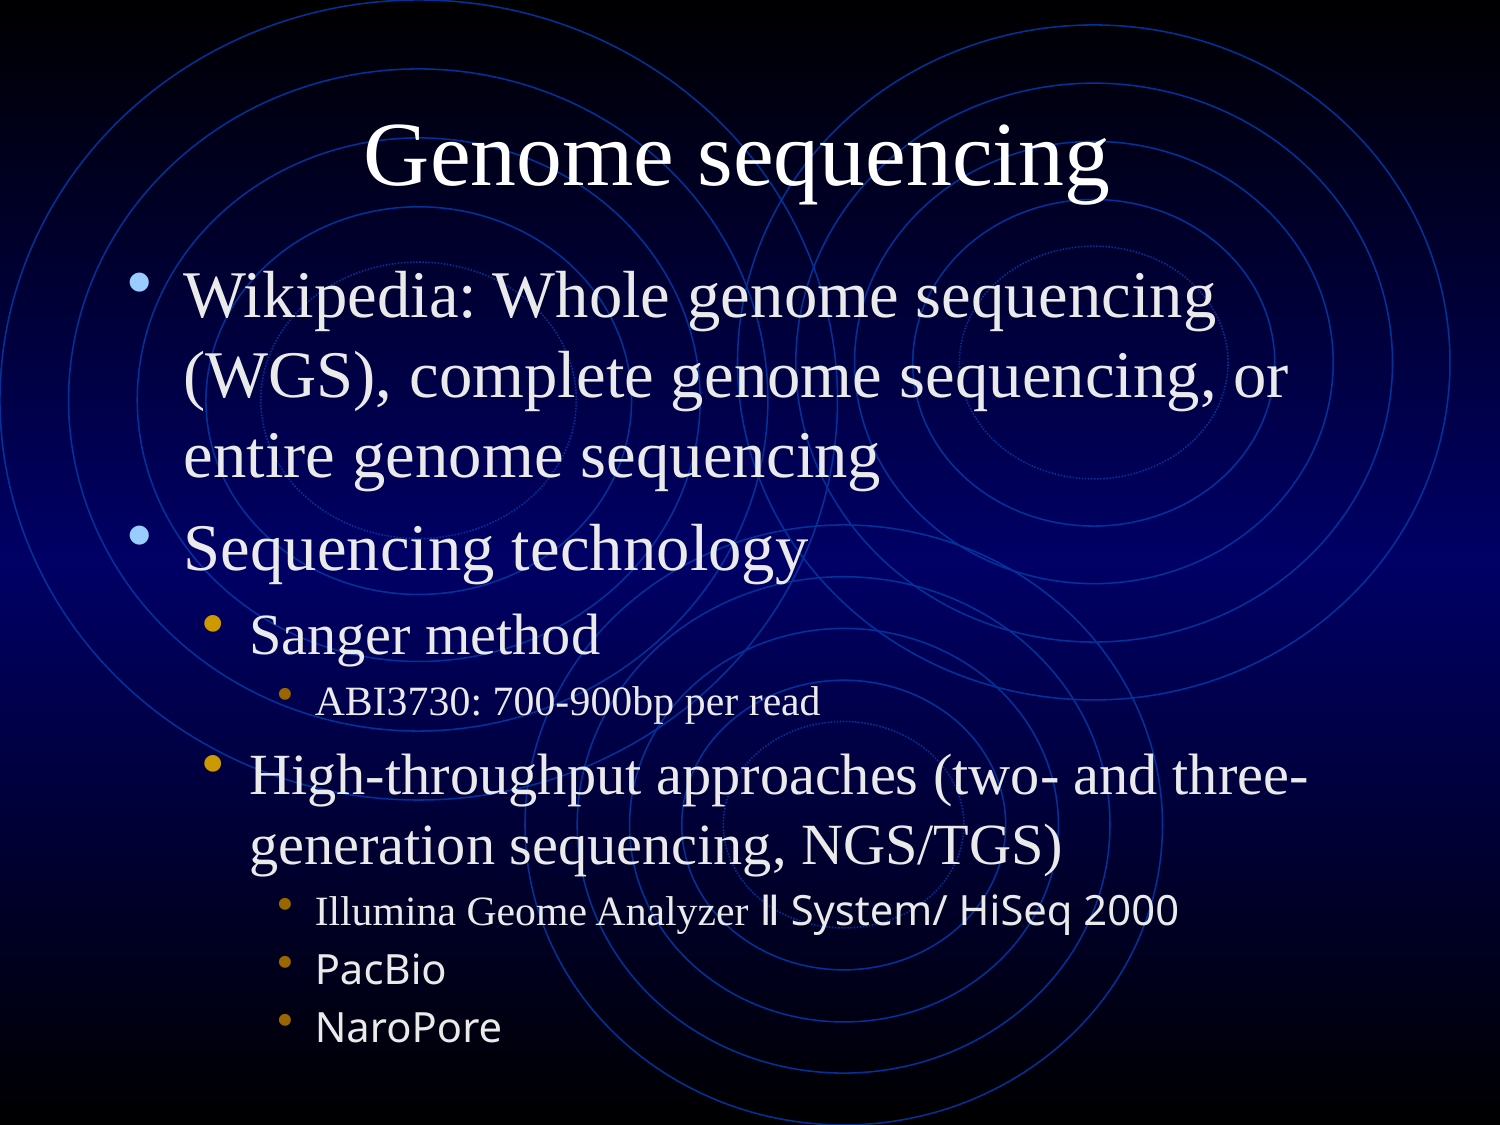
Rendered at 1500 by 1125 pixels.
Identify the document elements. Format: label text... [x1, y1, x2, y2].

title Genome sequencing [100, 54, 1376, 243]
list Wikipedia: Whole genome sequencing (WGS), complete genome sequencing, or entire genome sequencing Sequencing technology Sanger method ABI3730: 700-900bp per read High-throughput approaches (two- and three-generation sequencing, NGS/TGS) Illumina Geome Analyzer Ⅱ System/ HiSeq 2000 PacBio NaroPore [111, 243, 1388, 919]
